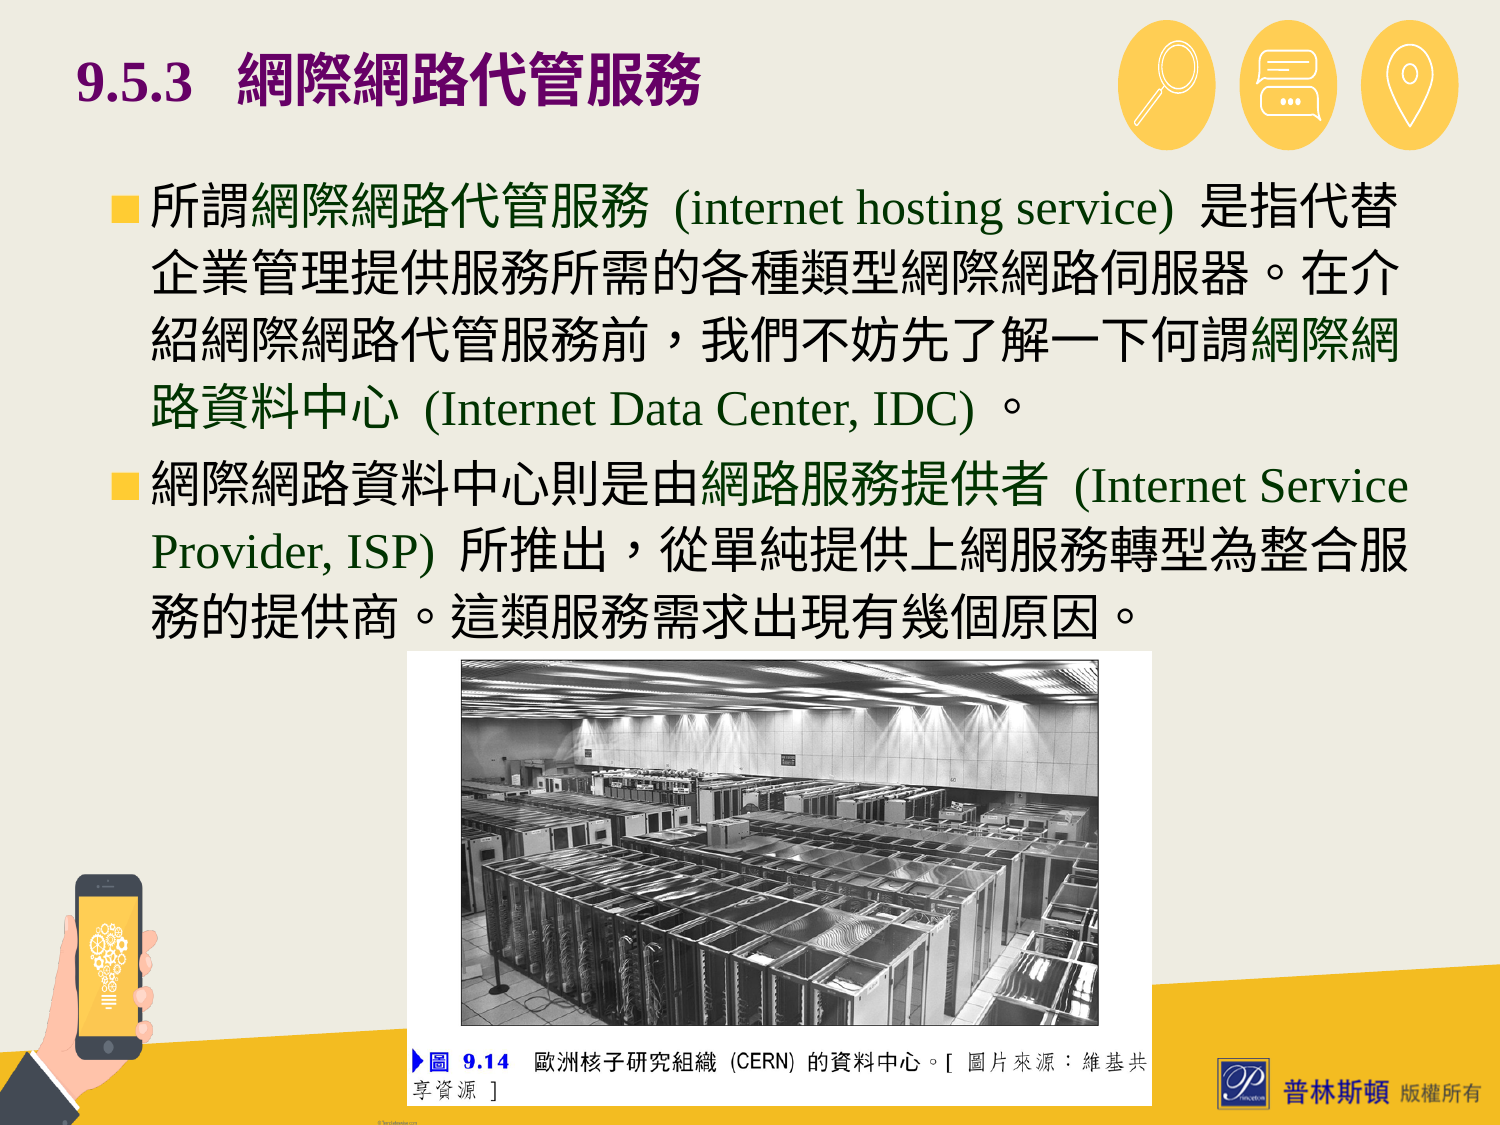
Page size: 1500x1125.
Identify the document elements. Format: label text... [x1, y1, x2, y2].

picture [103, 464, 139, 500]
picture [103, 187, 139, 223]
list 所謂網際網路代管服務 (internet hosting service) 是指代替企業管理提供服務所需的各種類型網際網路伺服器。在介紹網際網路代管服務前，我們不妨先了解一下何謂網際網路資料中心 (Internet Data Center, IDC)。 網際網路資料中心則是由網路服務提供者 (Internet Service Provider, ISP) 所推出，從單純提供上網服務轉型為整合服務的提供商。這類服務需求出現有幾個原因。 [76, 160, 1459, 1059]
title 9.5.3 網際網路代管服務 [76, 19, 1459, 114]
picture [1217, 1058, 1500, 1125]
picture [0, 651, 1152, 1125]
